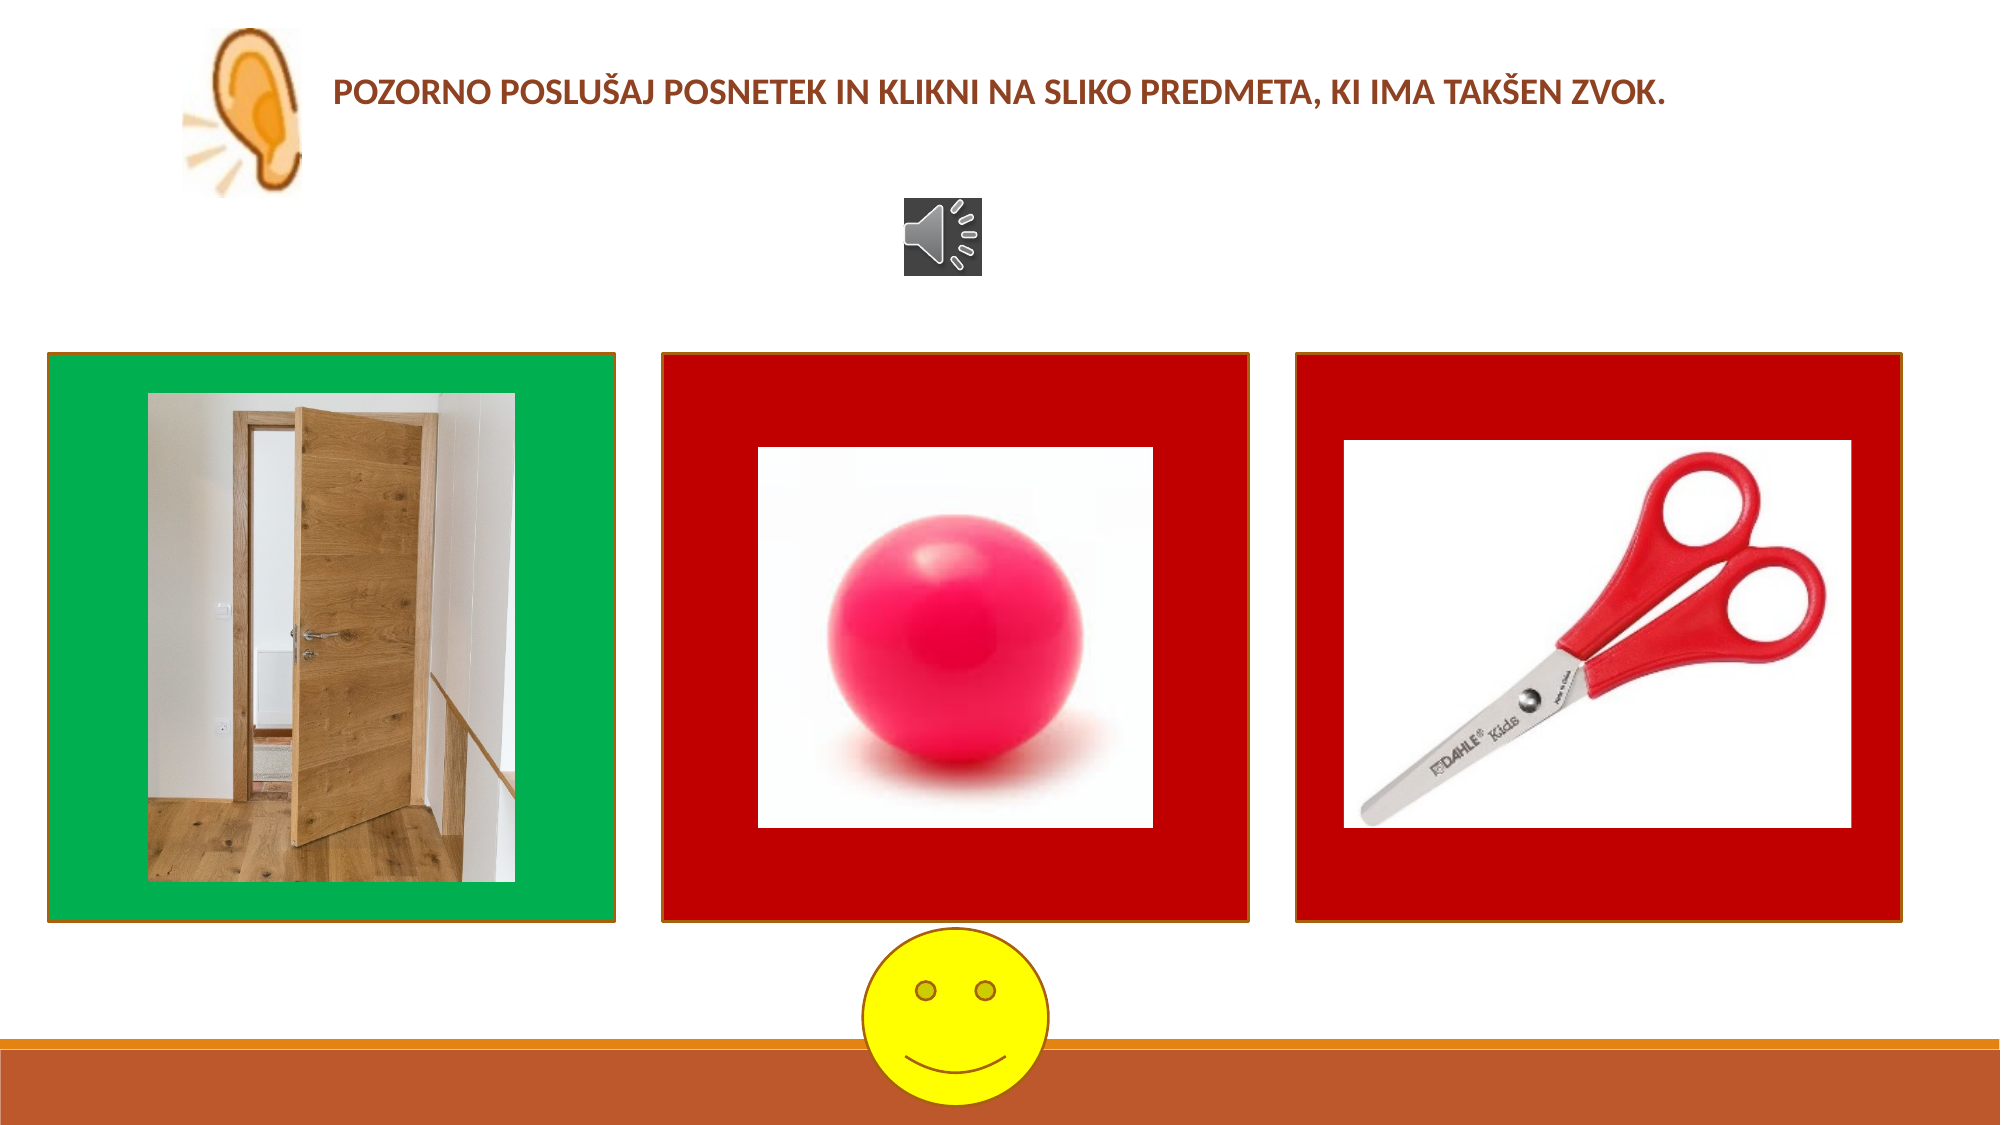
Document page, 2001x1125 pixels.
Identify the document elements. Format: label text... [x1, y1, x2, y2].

picture [757, 447, 1154, 828]
picture [182, 28, 302, 198]
picture [148, 392, 516, 882]
text_box [861, 927, 1050, 1108]
text_box [47, 352, 616, 923]
picture [902, 196, 984, 278]
text_box [1295, 352, 1903, 923]
text_box [661, 352, 1250, 923]
picture [1343, 440, 1852, 828]
text_box POZORNO POSLUŠAJ POSNETEK IN KLIKNI NA SLIKO PREDMETA, KI IMA TAKŠEN ZVOK. [318, 59, 1684, 120]
